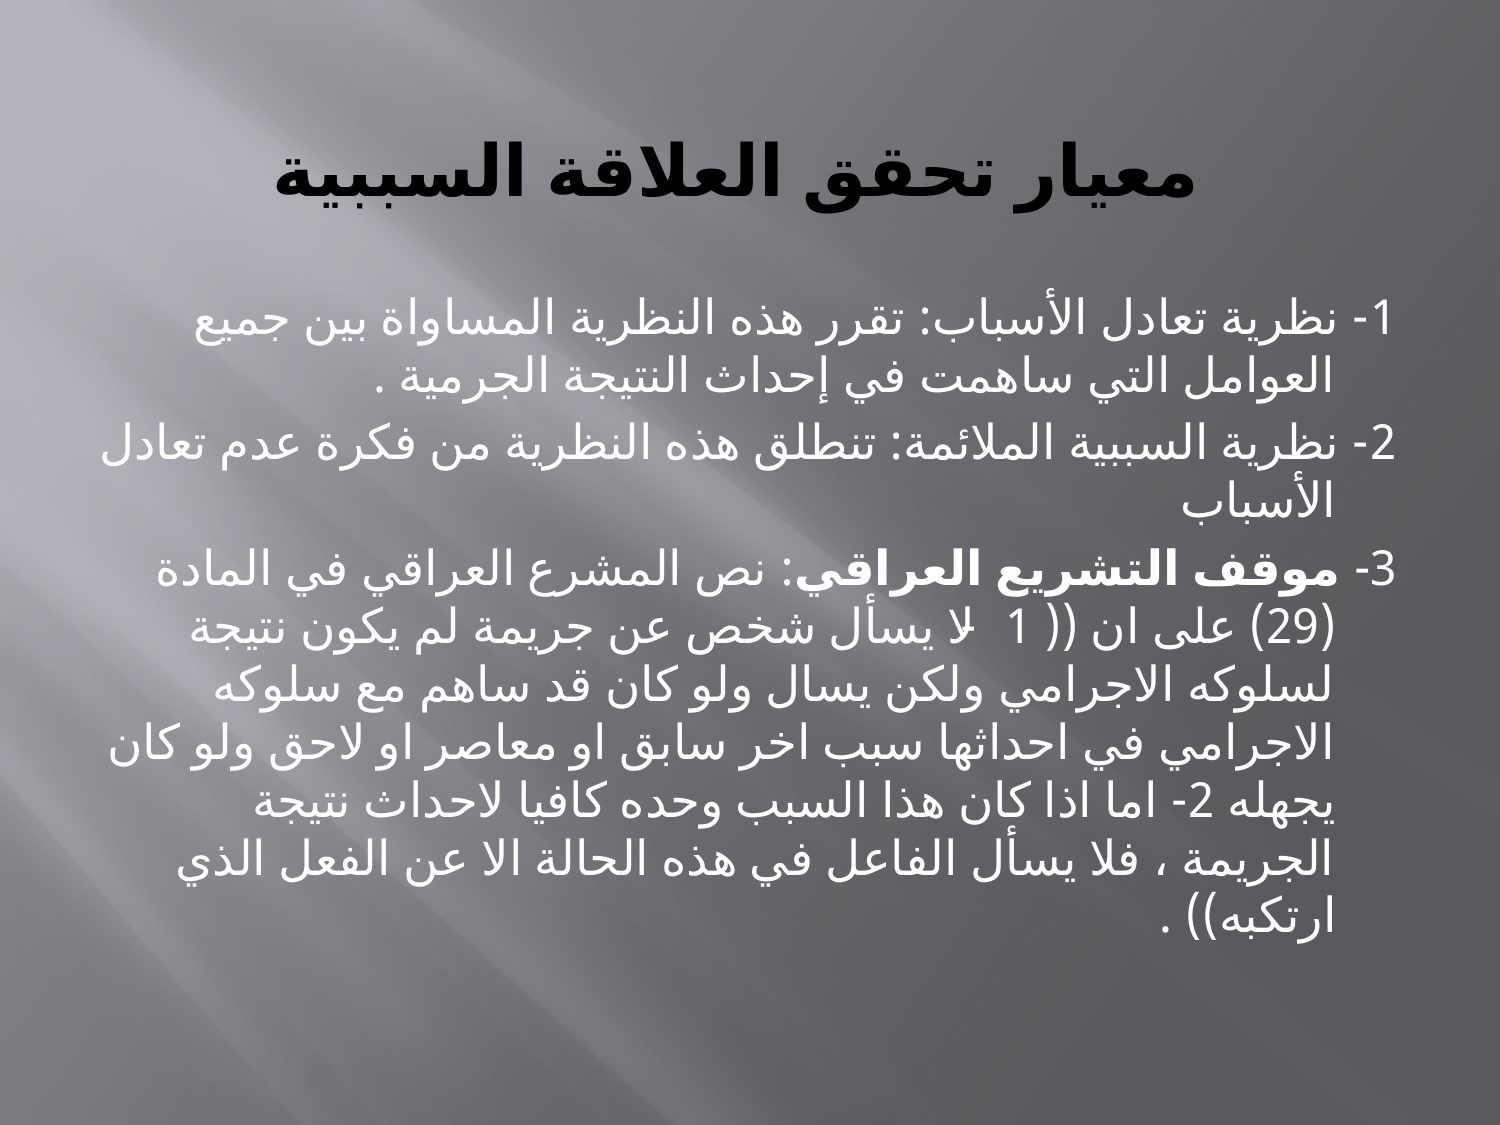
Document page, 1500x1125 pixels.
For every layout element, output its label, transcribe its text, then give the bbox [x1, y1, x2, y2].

list 1- نظرية تعادل الأسباب: تقرر هذه النظرية المساواة بين جميع العوامل التي ساهمت في إحداث النتيجة الجرمية . 2- نظرية السببية الملائمة: تنطلق هذه النظرية من فكرة عدم تعادل الأسباب 3- موقف التشريع العراقي: نص المشرع العراقي في المادة (29) على ان (( 1- لا يسأل شخص عن جريمة لم يكون نتيجة لسلوكه الاجرامي ولكن يسال ولو كان قد ساهم مع سلوكه الاجرامي في احداثها سبب اخر سابق او معاصر او لاحق ولو كان يجهله 2- اما اذا كان هذا السبب وحده كافيا لاحداث نتيجة الجريمة ، فلا يسأل الفاعل في هذه الحالة الا عن الفعل الذي ارتكبه)) . [82, 210, 1432, 954]
title معيار تحقق العلاقة السببية [70, 117, 1421, 305]
